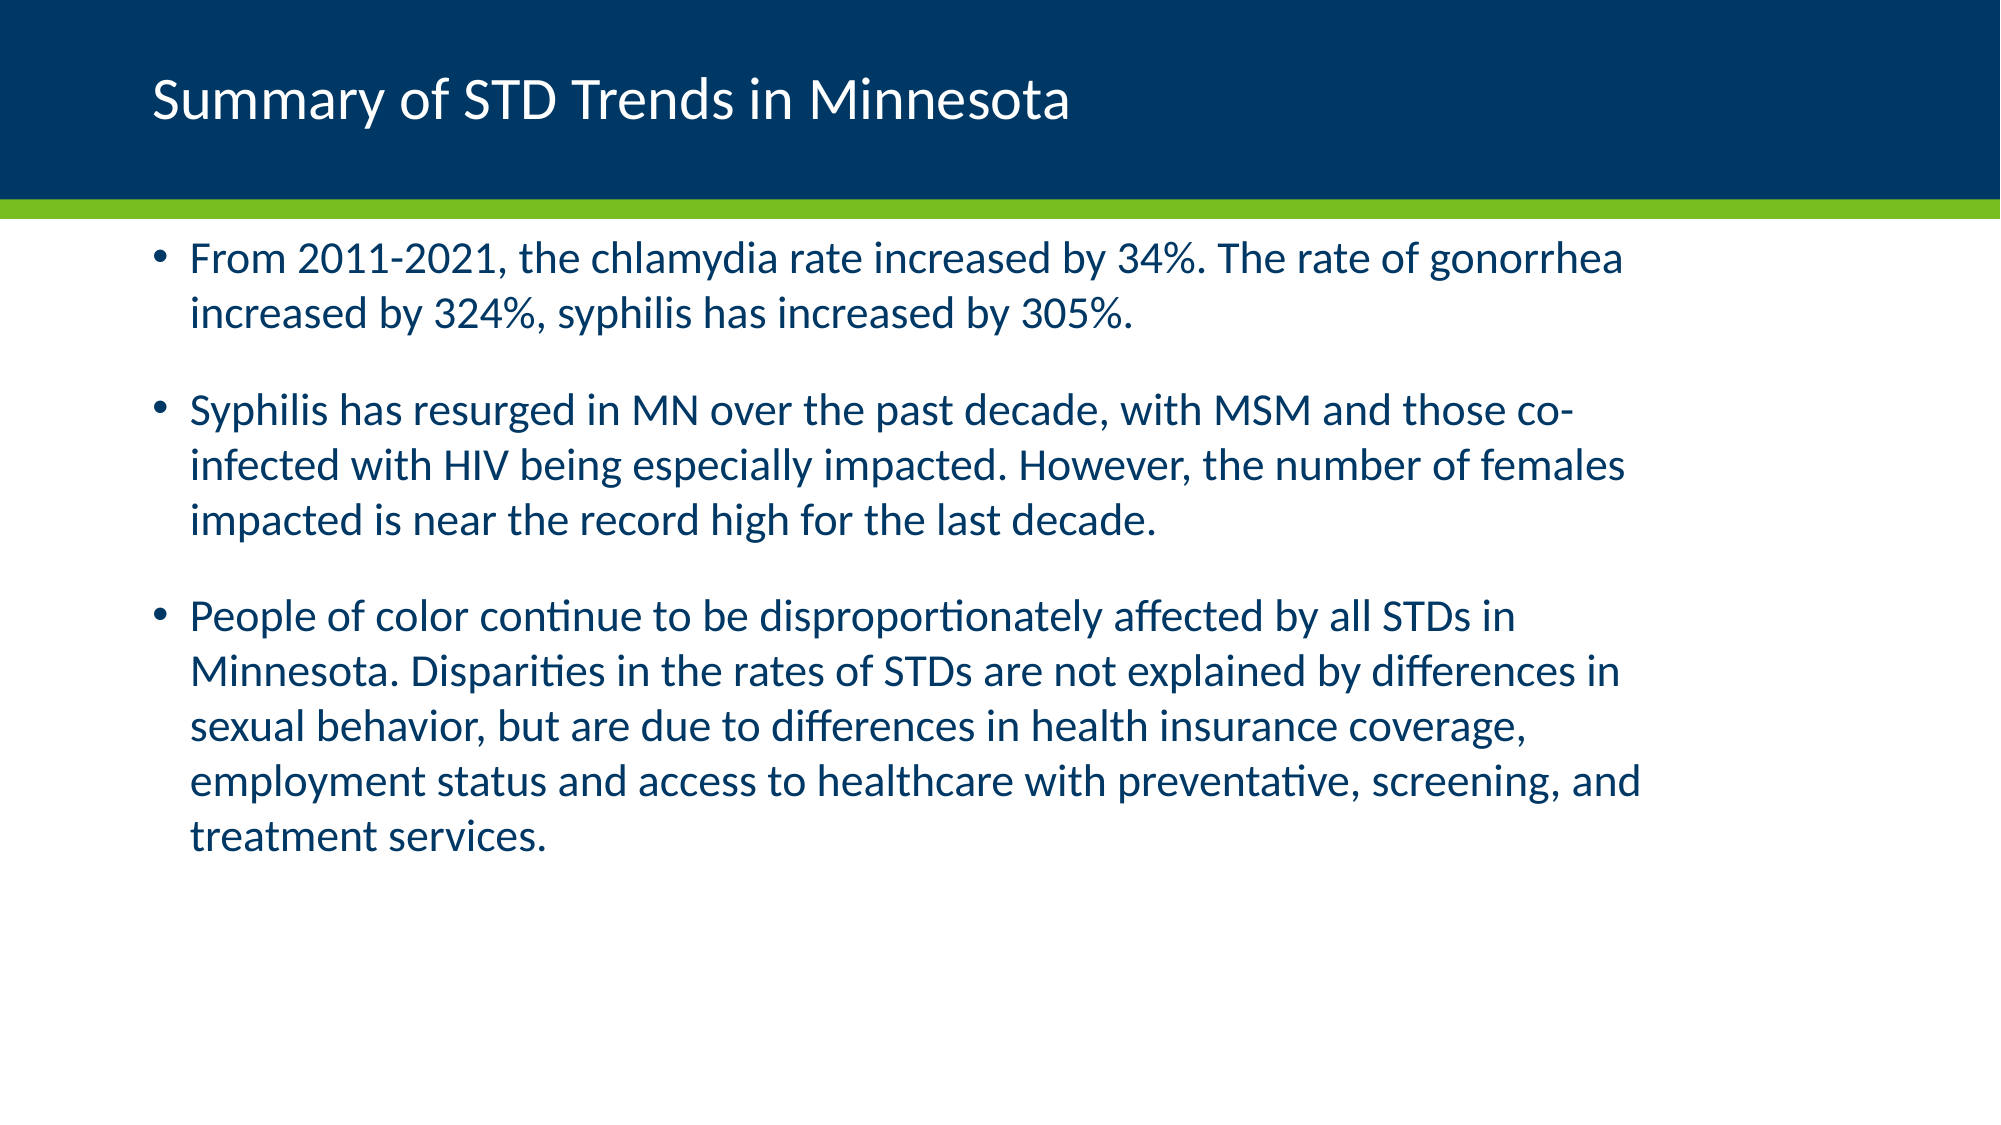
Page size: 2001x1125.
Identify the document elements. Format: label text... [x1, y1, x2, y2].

title Summary of STD Trends in Minnesota [137, 24, 1863, 175]
list From 2011-2021, the chlamydia rate increased by 34%. The rate of gonorrhea increased by 324%, syphilis has increased by 305%. Syphilis has resurged in MN over the past decade, with MSM and those co-infected with HIV being especially impacted. However, the number of females impacted is near the record high for the last decade. People of color continue to be disproportionately affected by all STDs in Minnesota. Disparities in the rates of STDs are not explained by differences in sexual behavior, but are due to differences in health insurance coverage, employment status and access to healthcare with preventative, screening, and treatment services. [137, 220, 1715, 948]
